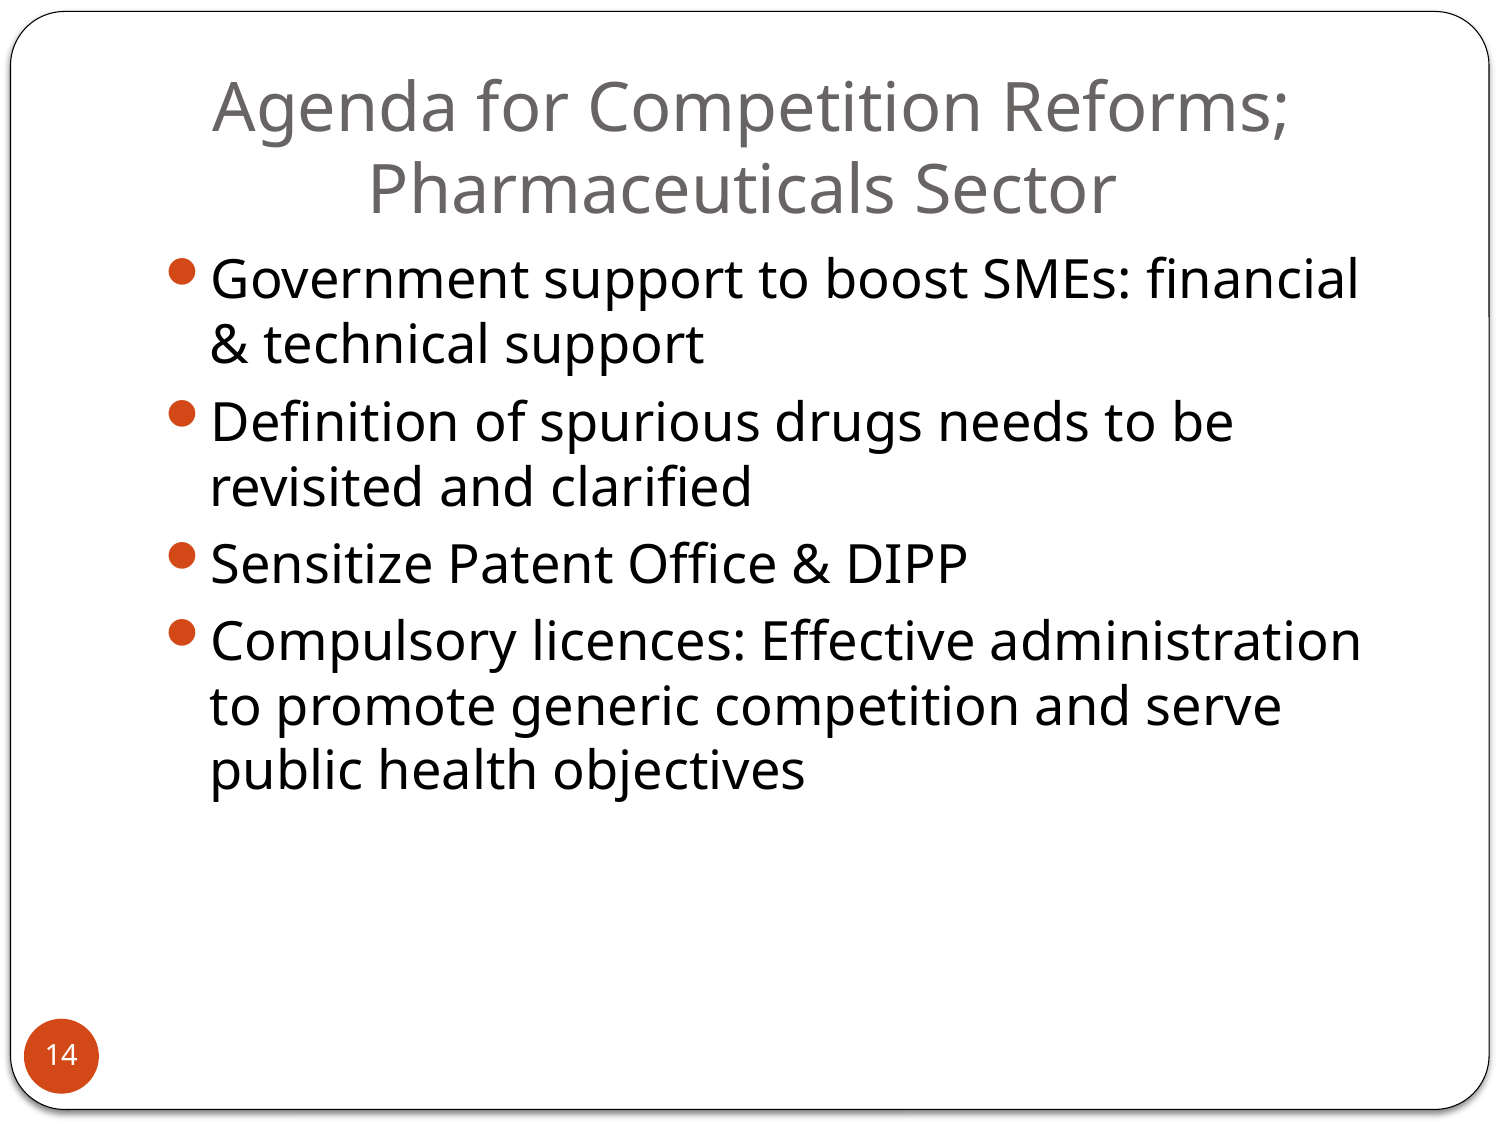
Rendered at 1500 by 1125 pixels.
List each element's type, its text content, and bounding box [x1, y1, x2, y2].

slide_number 14 [23, 1018, 99, 1094]
title Agenda for Competition Reforms; Pharmaceuticals Sector [76, 54, 1427, 243]
list Government support to boost SMEs: financial & technical support Definition of spurious drugs needs to be revisited and clarified Sensitize Patent Office & DIPP Compulsory licences: Effective administration to promote generic competition and serve public health objectives [150, 237, 1425, 988]
